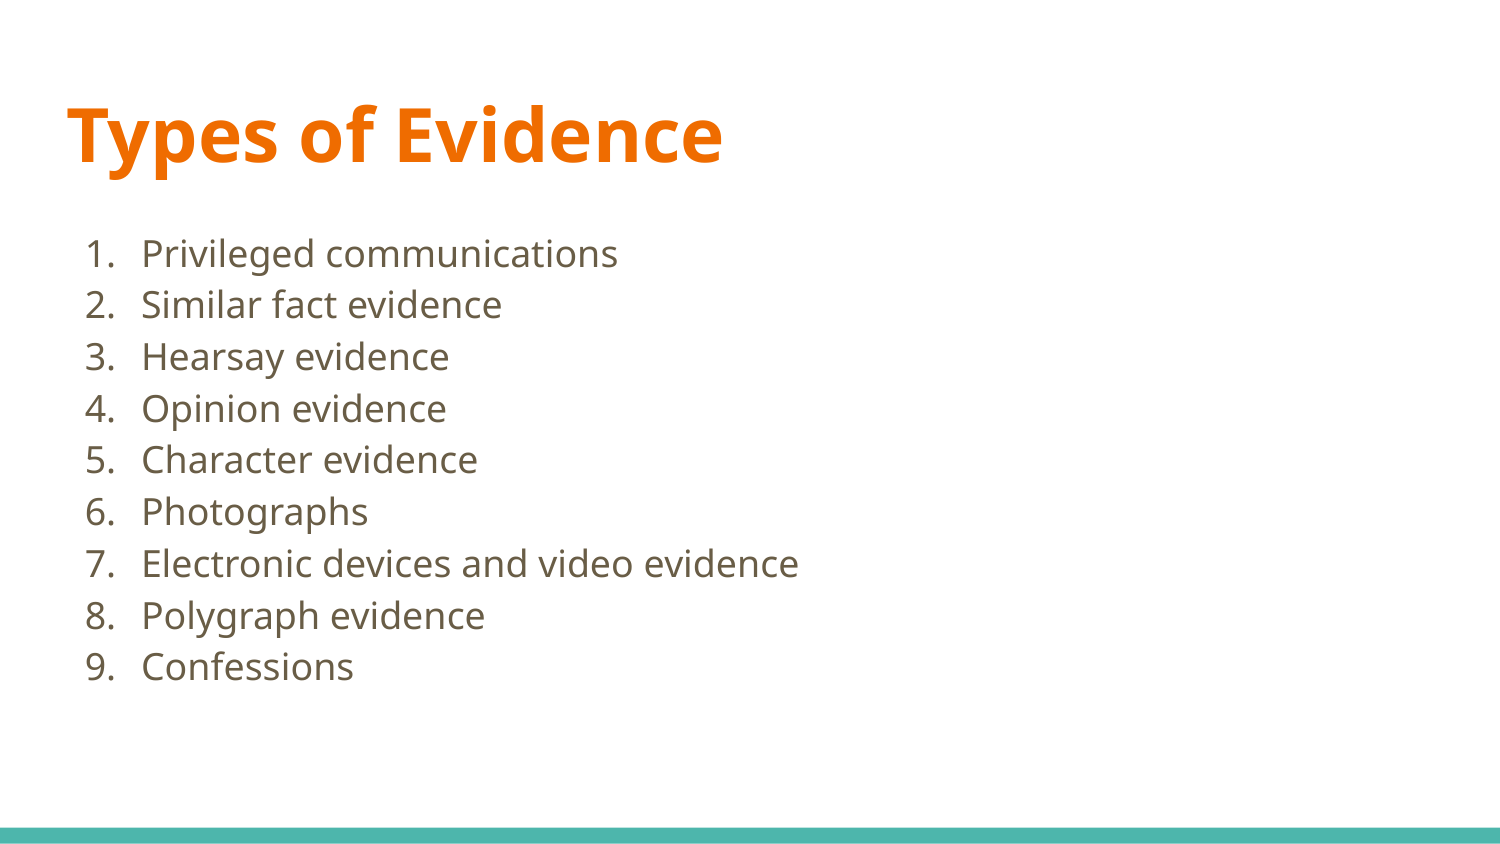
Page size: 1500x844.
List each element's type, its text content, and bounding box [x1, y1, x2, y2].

title Types of Evidence [51, 72, 1449, 189]
list Privileged communications Similar fact evidence Hearsay evidence Opinion evidence Character evidence Photographs Electronic devices and video evidence Polygraph evidence Confessions [51, 207, 1449, 750]
